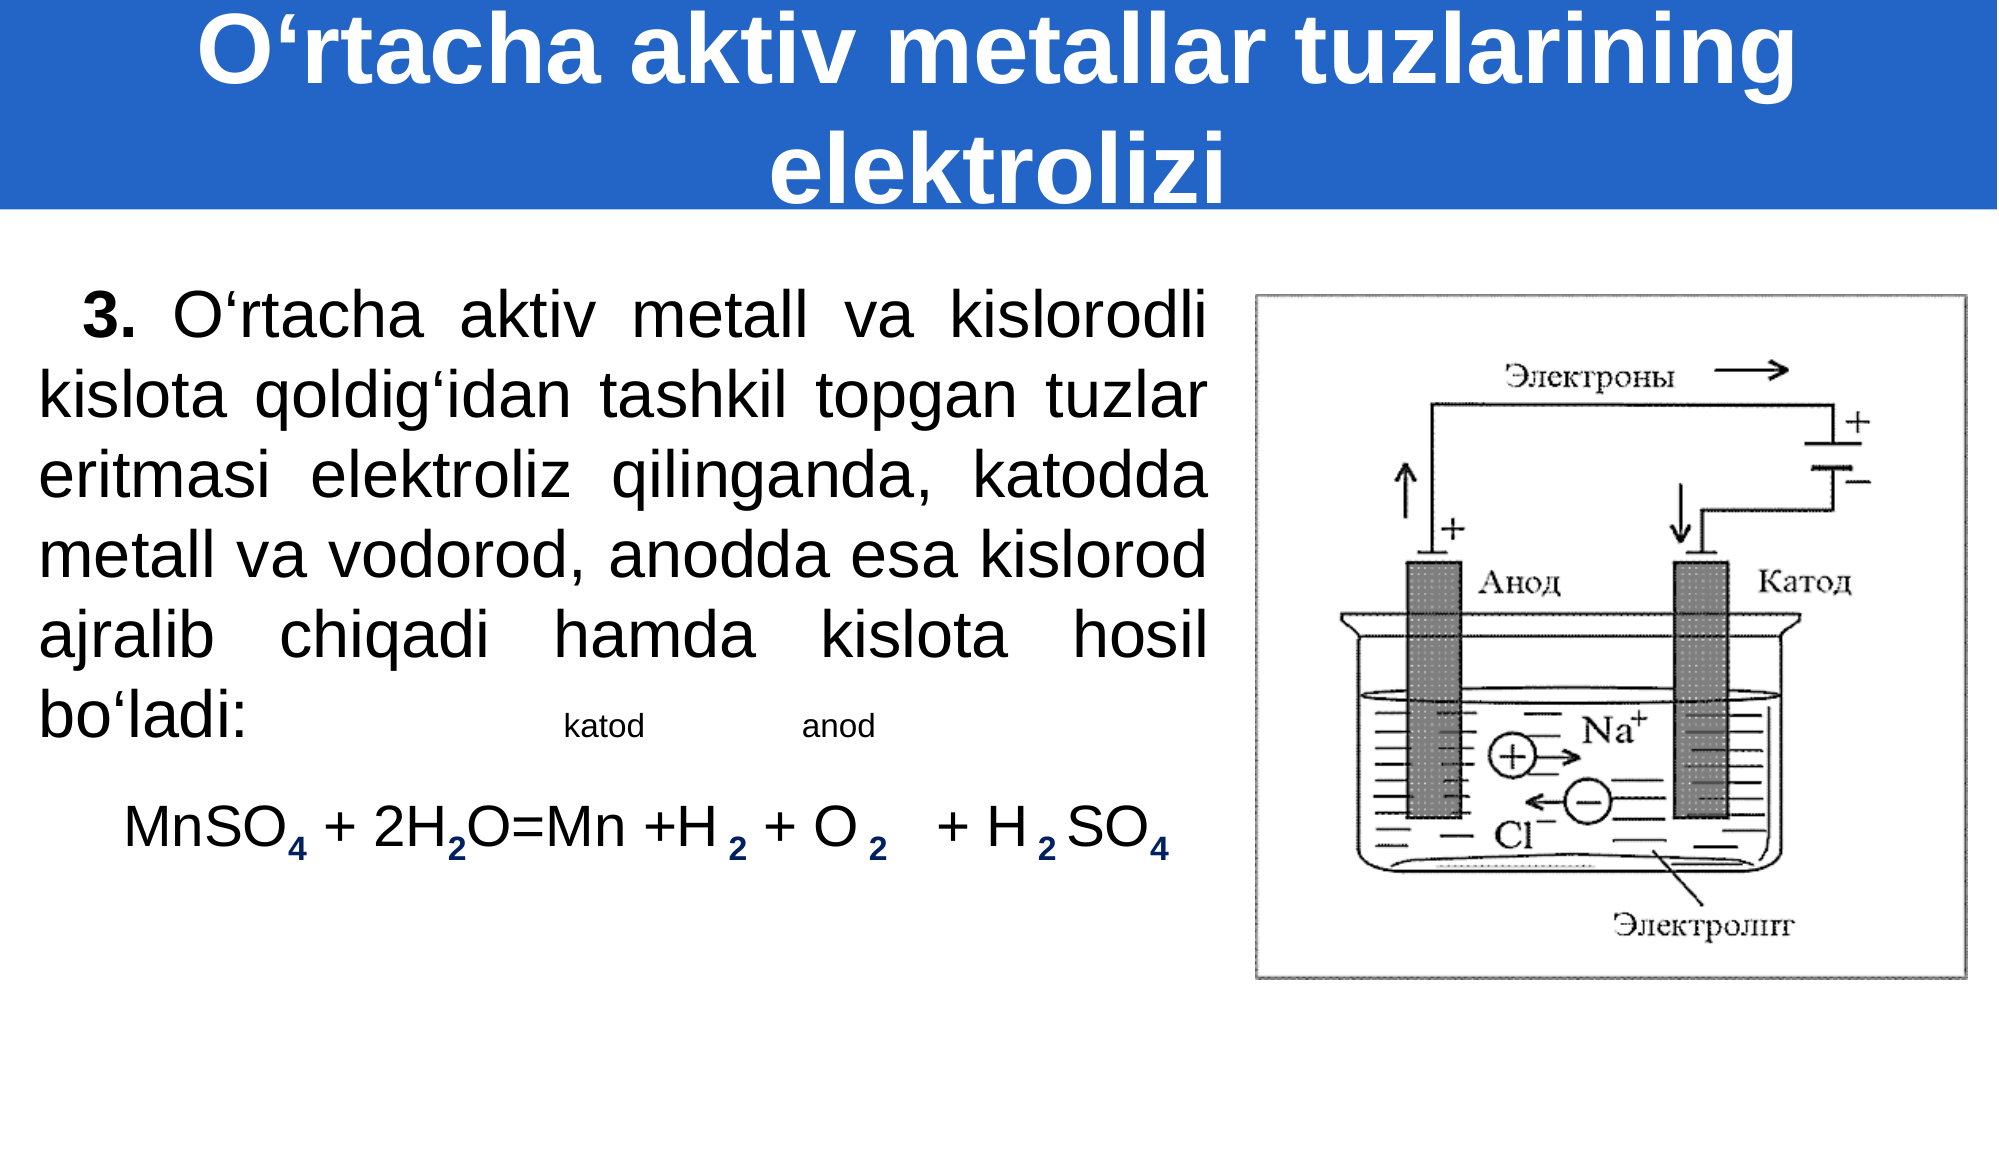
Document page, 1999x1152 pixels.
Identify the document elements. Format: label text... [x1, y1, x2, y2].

text_box 3. O‘rtacha aktiv metall va kislorodli kislota qoldig‘idan tashkil topgan tuzlar eritmasi elektroliz qilinganda, katodda metall va vodorod, anodda esa kislorod ajralib chiqadi hamda kislota hosil bo‘ladi: katod anod MnSO4 + 2H2O=Mn +H 2 + O 2 + H 2 SO4 [23, 263, 1225, 875]
text_box [74, 209, 1999, 510]
picture [1255, 294, 1968, 980]
text_box O‘rtacha aktiv metallar tuzlarining elektrolizi [0, 0, 1997, 210]
